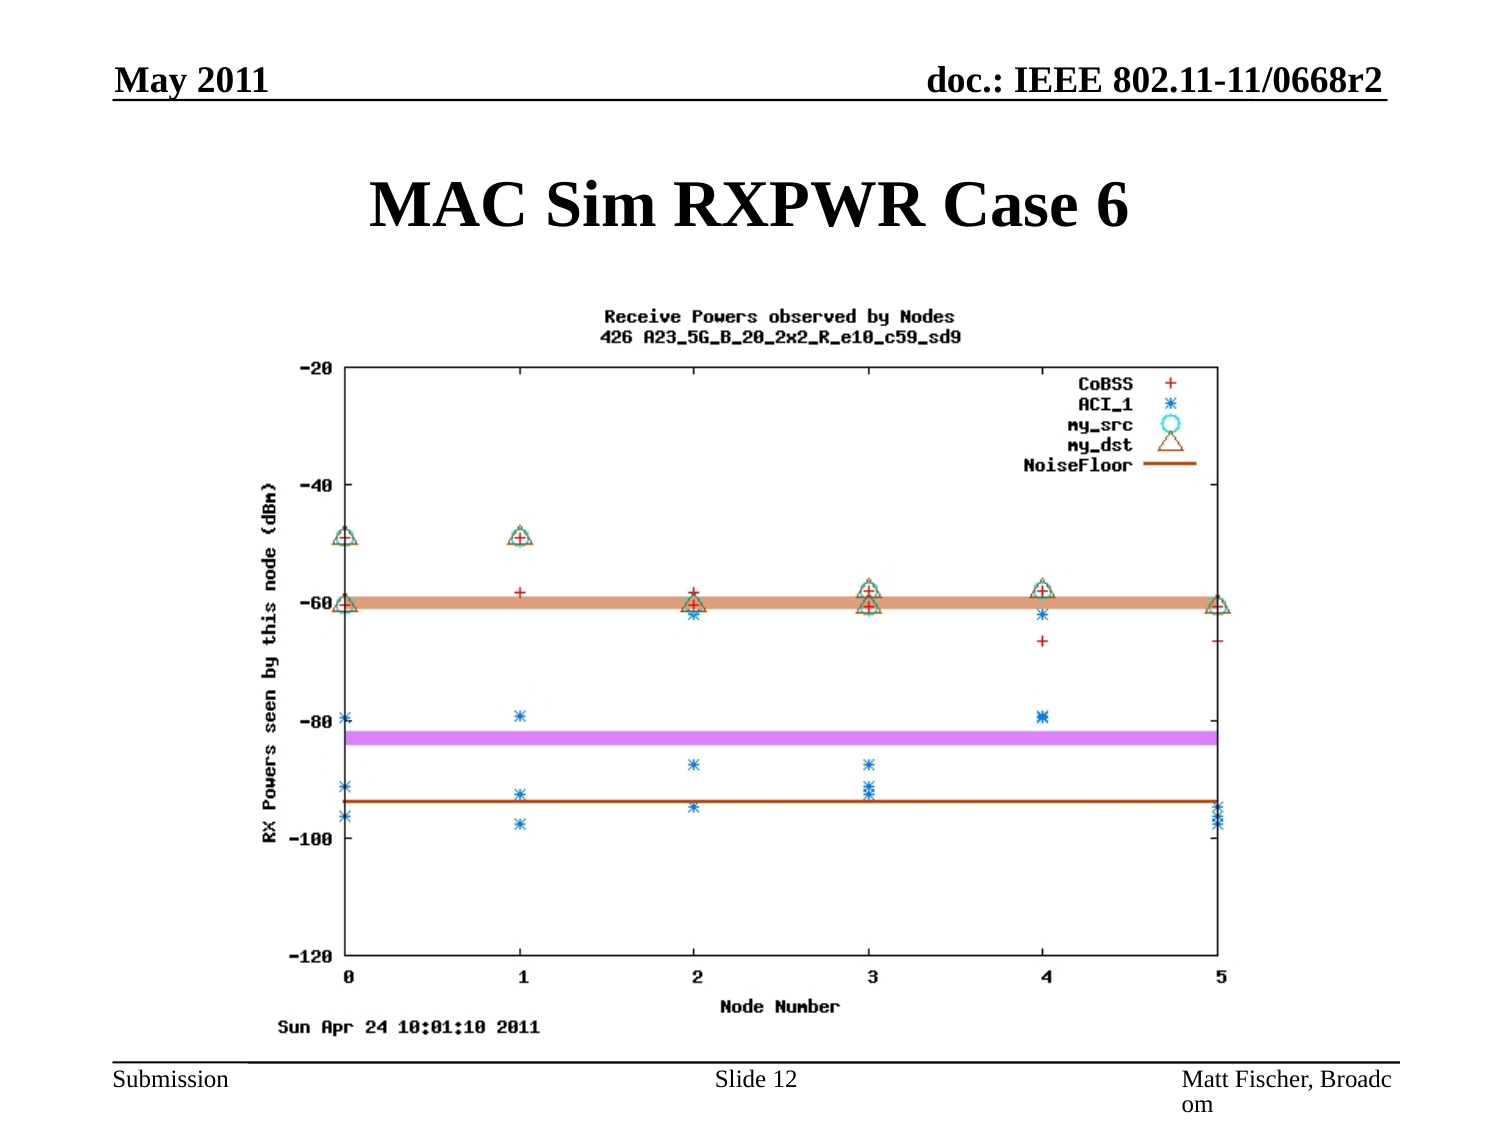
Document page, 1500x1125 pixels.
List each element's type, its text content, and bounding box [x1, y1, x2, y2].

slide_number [114, 54, 272, 101]
footer Matt Fischer, Broadcom [1181, 1061, 1402, 1093]
slide_number Slide 12 [712, 1061, 800, 1093]
picture [249, 287, 1251, 1038]
title MAC Sim RXPWR Case 6 [112, 112, 1388, 288]
